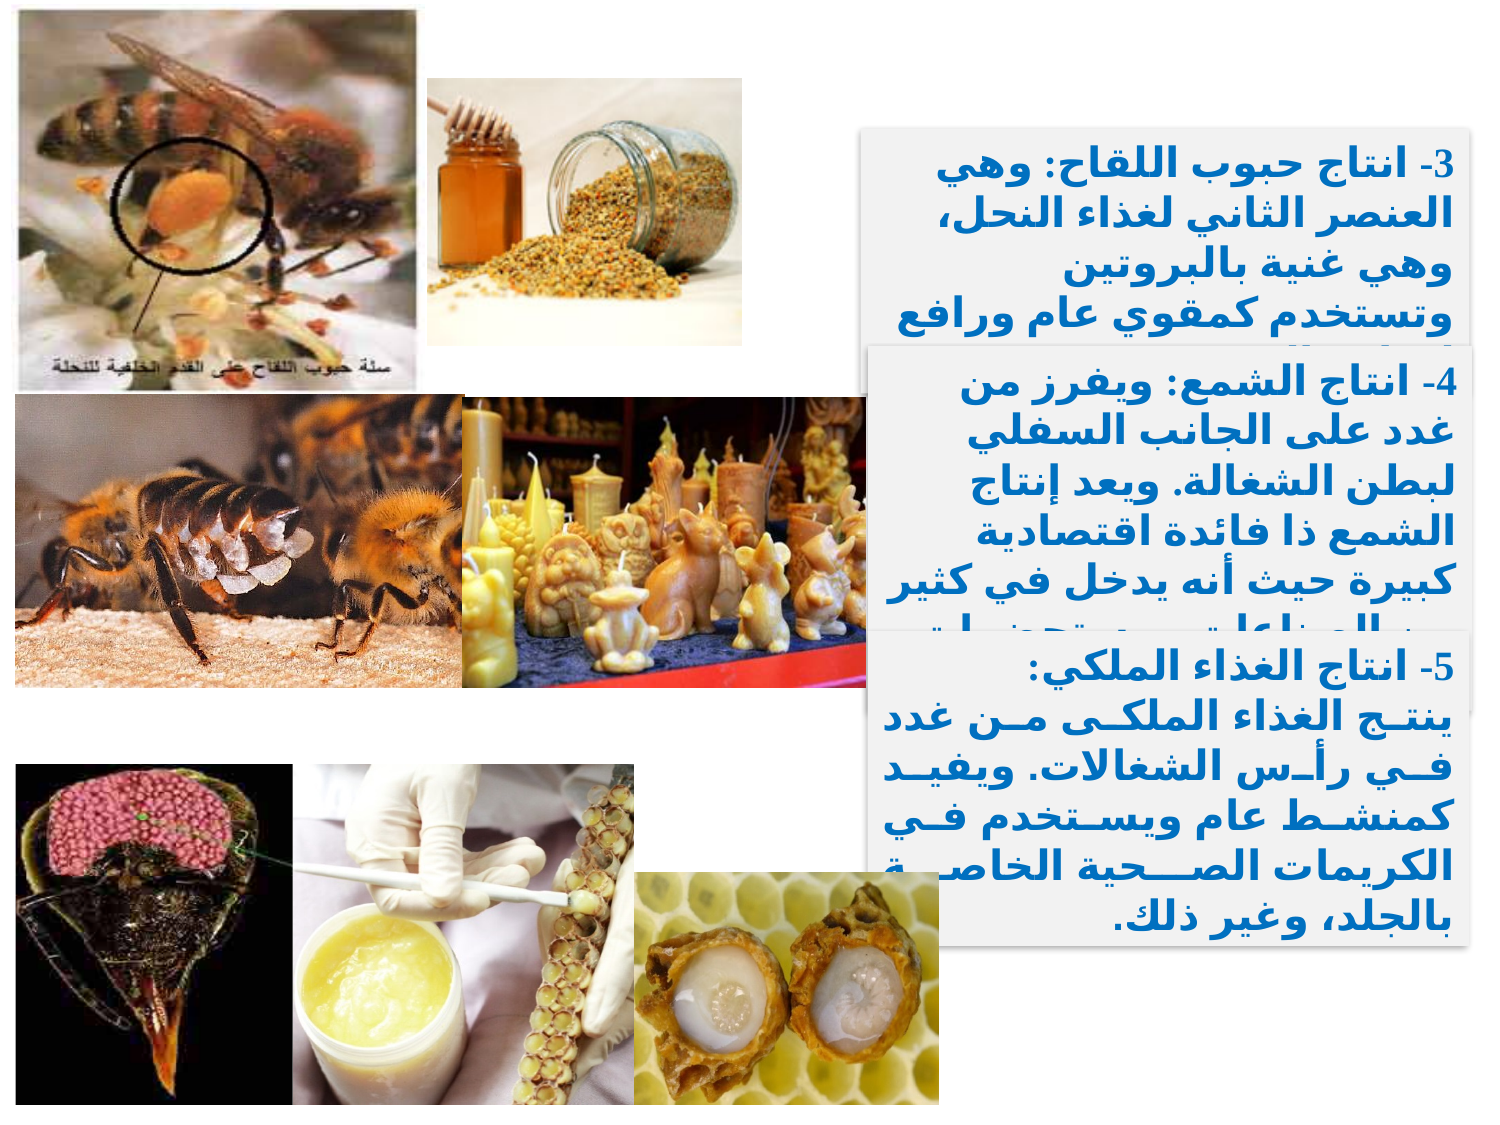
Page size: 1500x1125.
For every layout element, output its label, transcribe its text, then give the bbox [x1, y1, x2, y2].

picture [426, 77, 742, 346]
text_box 5- انتاج الغذاء الملكي: ينتج الغذاء الملكى من غدد في رأس الشغالات. ويفيد كمنشط عام ويستخدم في الكريمات الصحية الخاصة بالجلد، وغير ذلك. [867, 631, 1470, 946]
picture [15, 764, 939, 1106]
text_box 3- انتاج حبوب اللقاح: وهي العنصر الثاني لغذاء النحل، وهي غنية بالبروتين وتستخدم كمقوي عام ورافع لمناعة الجسم. [860, 128, 1470, 394]
picture [10, 4, 866, 688]
text_box 4- انتاج الشمع: ويفرز من غدد على الجانب السفلي لبطن الشغالة. ويعد إنتاج الشمع ذا فائدة اقتصادية كبيرة حيث أنه يدخل في كثير من الصناعات ومستحضرات التجميل. [868, 345, 1472, 632]
